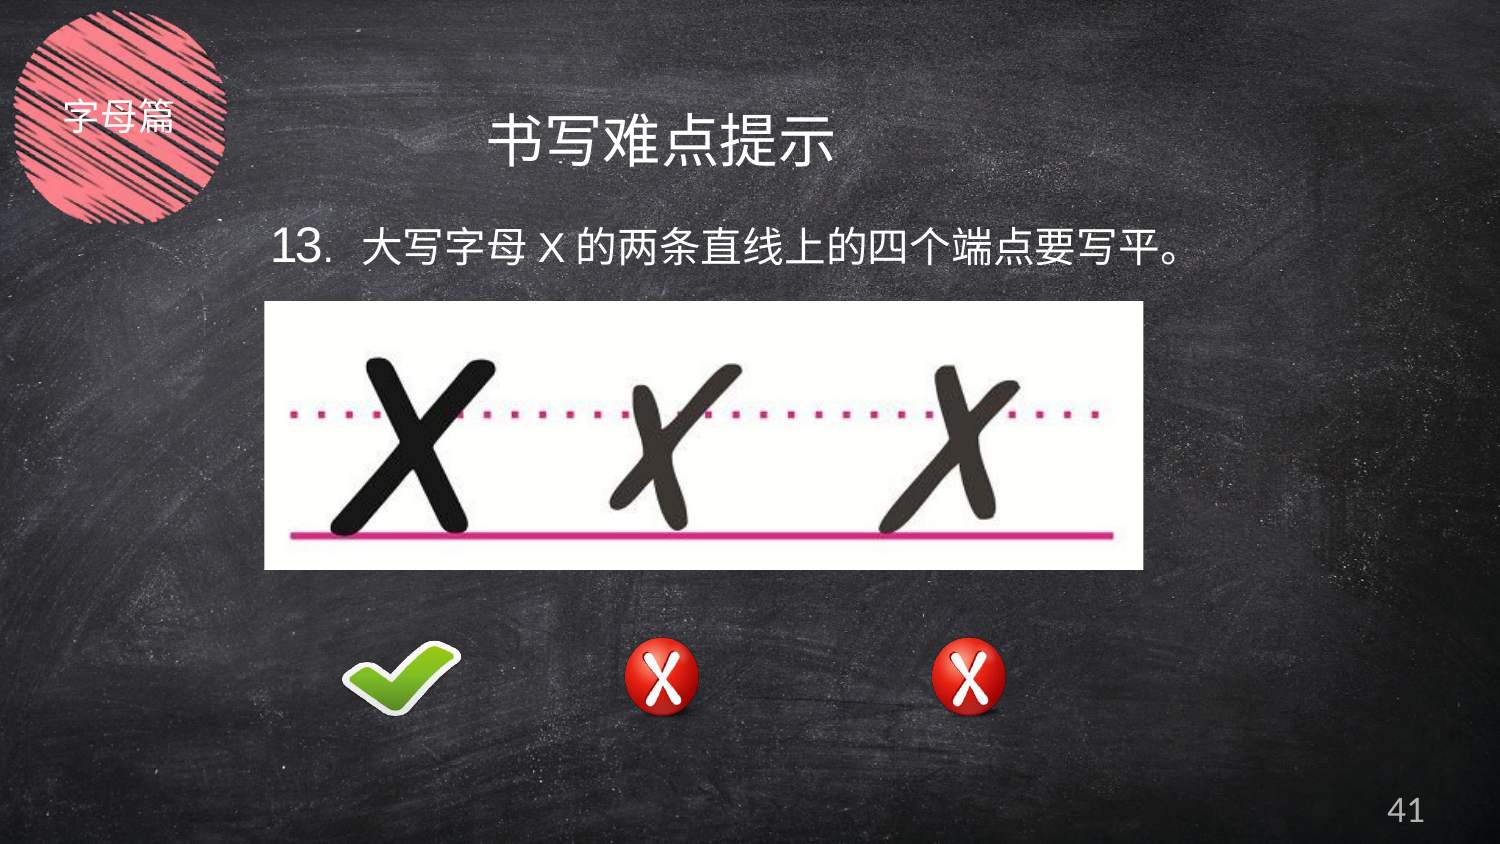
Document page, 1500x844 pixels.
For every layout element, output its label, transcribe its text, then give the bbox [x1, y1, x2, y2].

text_box 13. 大写字母X的两条直线上的四个端点要写平。 [267, 210, 1175, 273]
text_box [929, 636, 1008, 720]
text_box [339, 636, 464, 722]
text_box 字母篇 [60, 90, 178, 138]
text_box 书写难点提示 [483, 101, 840, 174]
text_box [622, 636, 701, 720]
text_box [264, 301, 1144, 570]
picture [0, 0, 1500, 844]
slide_number 41 [1080, 784, 1425, 827]
text_box [11, 9, 228, 226]
